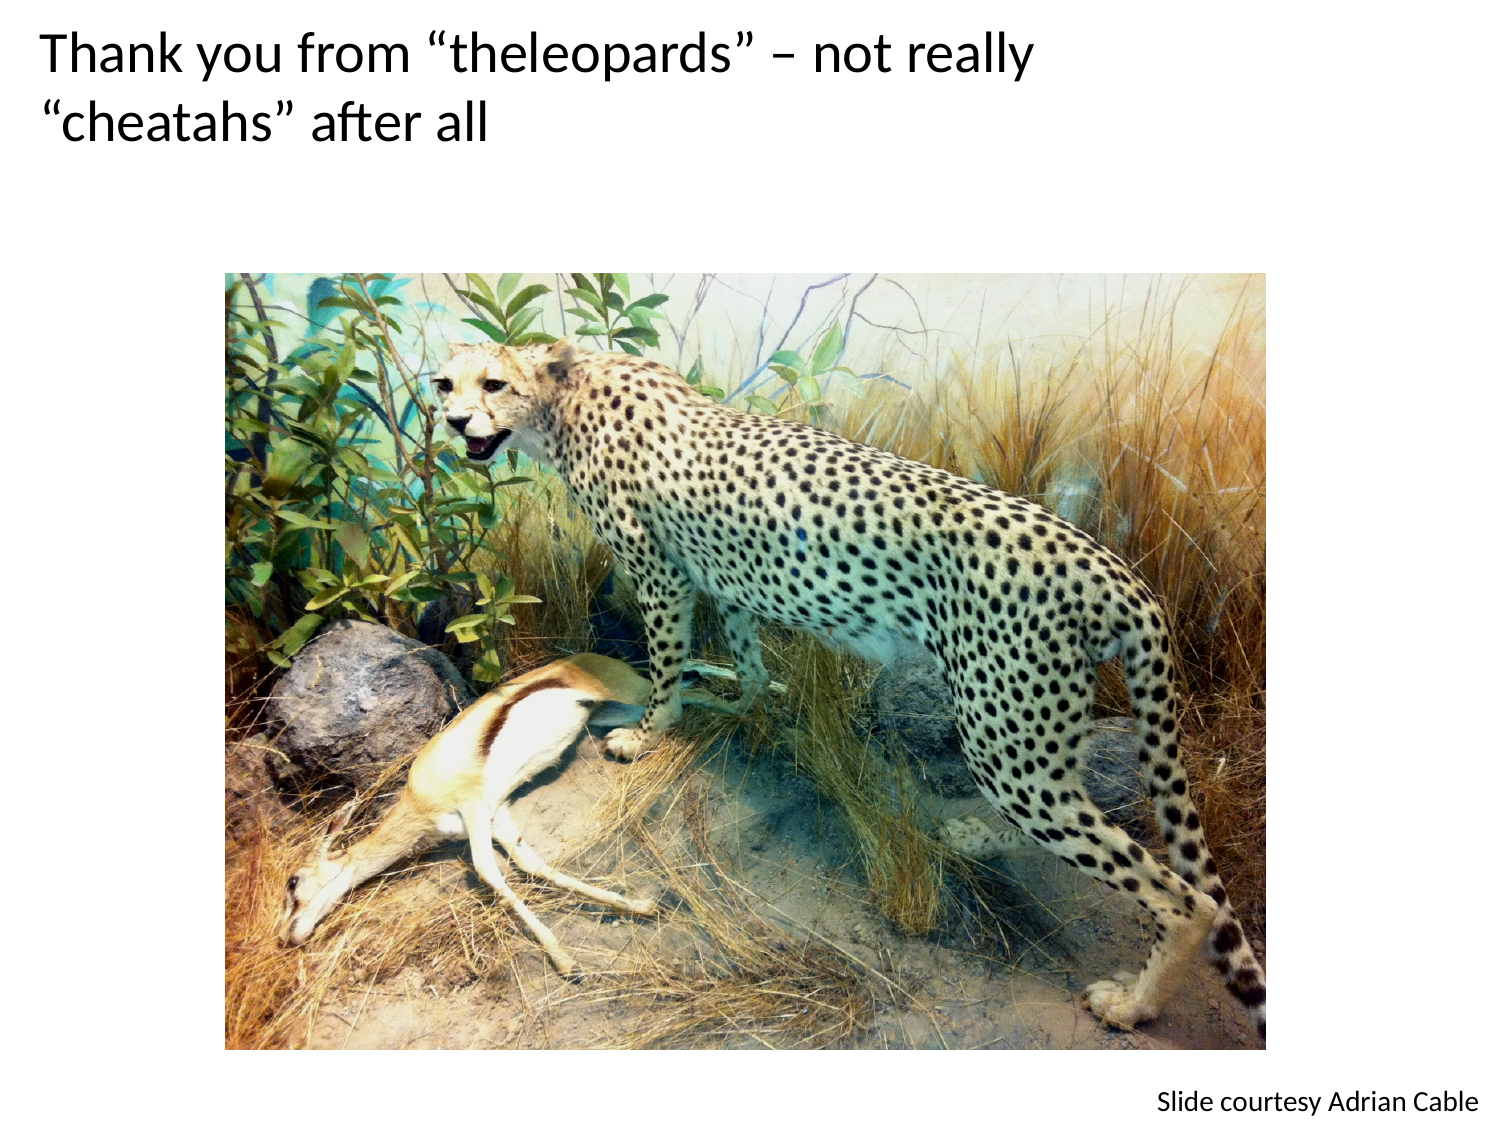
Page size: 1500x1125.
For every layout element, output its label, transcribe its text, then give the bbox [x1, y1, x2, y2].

picture [225, 273, 1266, 1050]
text_box Slide courtesy Adrian Cable [1142, 1074, 1495, 1125]
text_box Thank you from “theleopards” – not really “cheatahs” after all [24, 6, 1258, 161]
